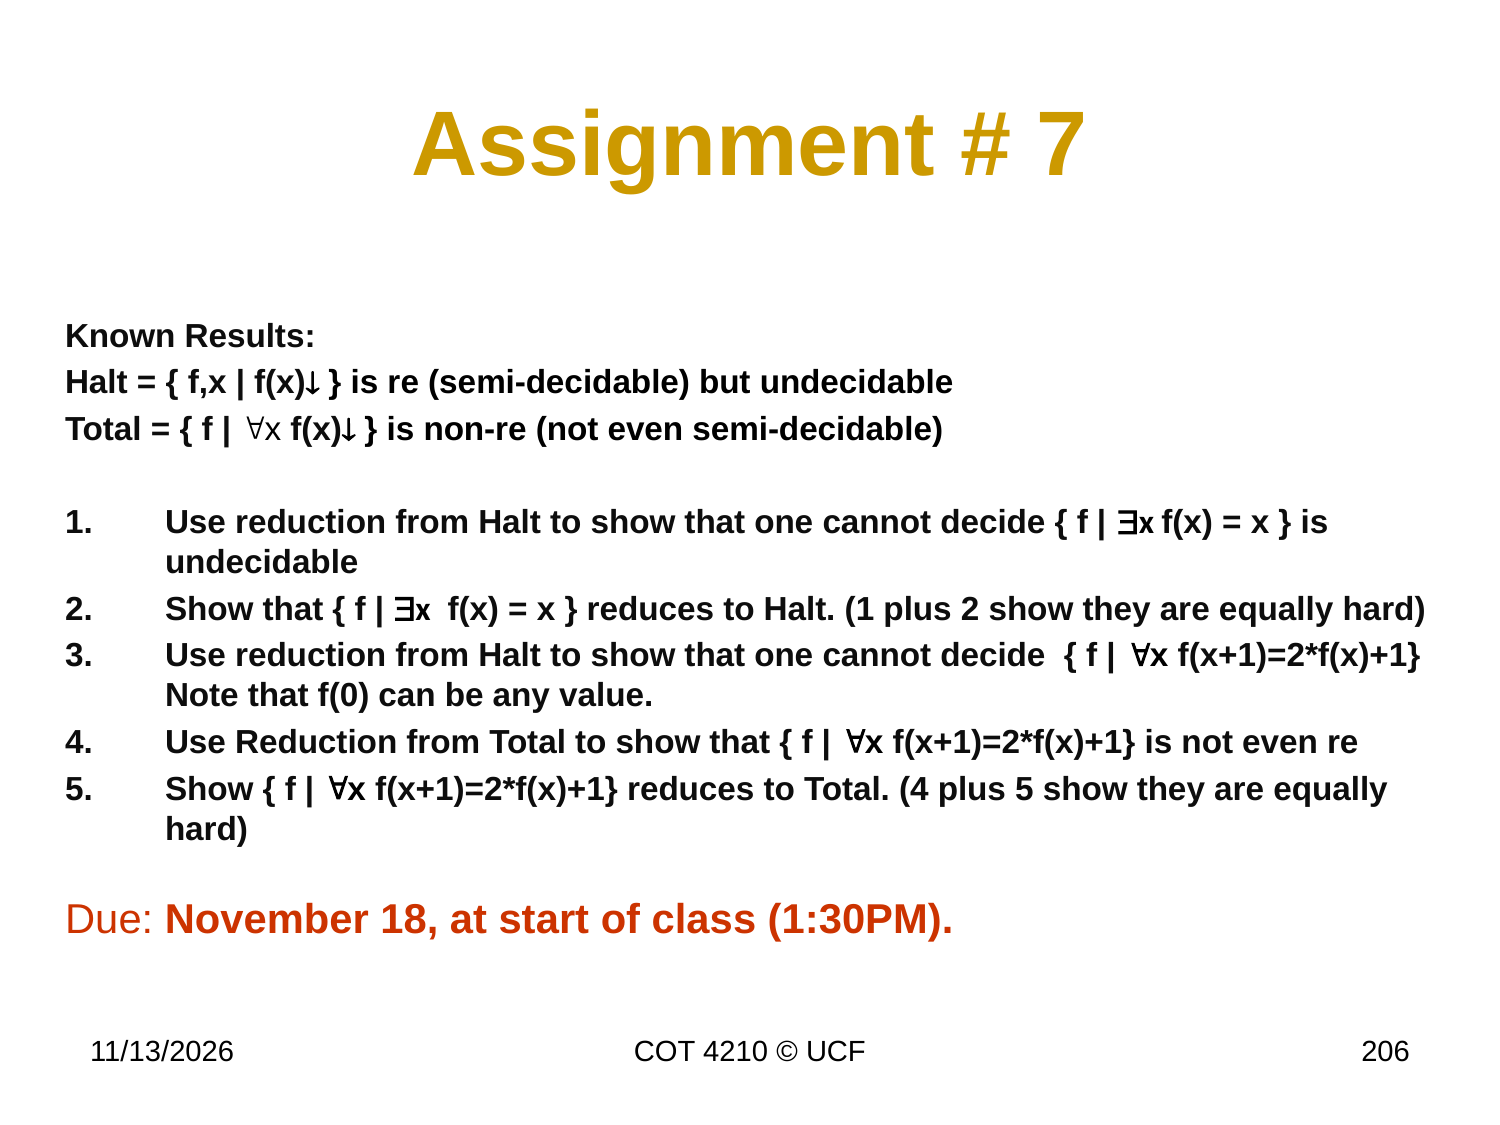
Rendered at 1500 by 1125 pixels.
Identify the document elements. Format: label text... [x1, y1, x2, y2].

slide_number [74, 1024, 426, 1103]
list Known Results: Halt = { f,x | f(x) } is re (semi-decidable) but undecidable Total = { f | x f(x) } is non-re (not even semi-decidable) Use reduction from Halt to show that one cannot decide { f | x f(x) = x } is undecidable Show that { f | x f(x) = x } reduces to Halt. (1 plus 2 show they are equally hard) Use reduction from Halt to show that one cannot decide { f | x f(x+1)=2*f(x)+1} Note that f(0) can be any value. Use Reduction from Total to show that { f | x f(x+1)=2*f(x)+1} is not even re Show { f | x f(x+1)=2*f(x)+1} reduces to Total. (4 plus 5 show they are equally hard) Due: November 18, at start of class (1:30PM). [50, 262, 1463, 1005]
title Assignment # 7 [75, 45, 1425, 233]
footer COT 4210 © UCF [512, 1024, 988, 1103]
slide_number 206 [1074, 1024, 1426, 1103]
